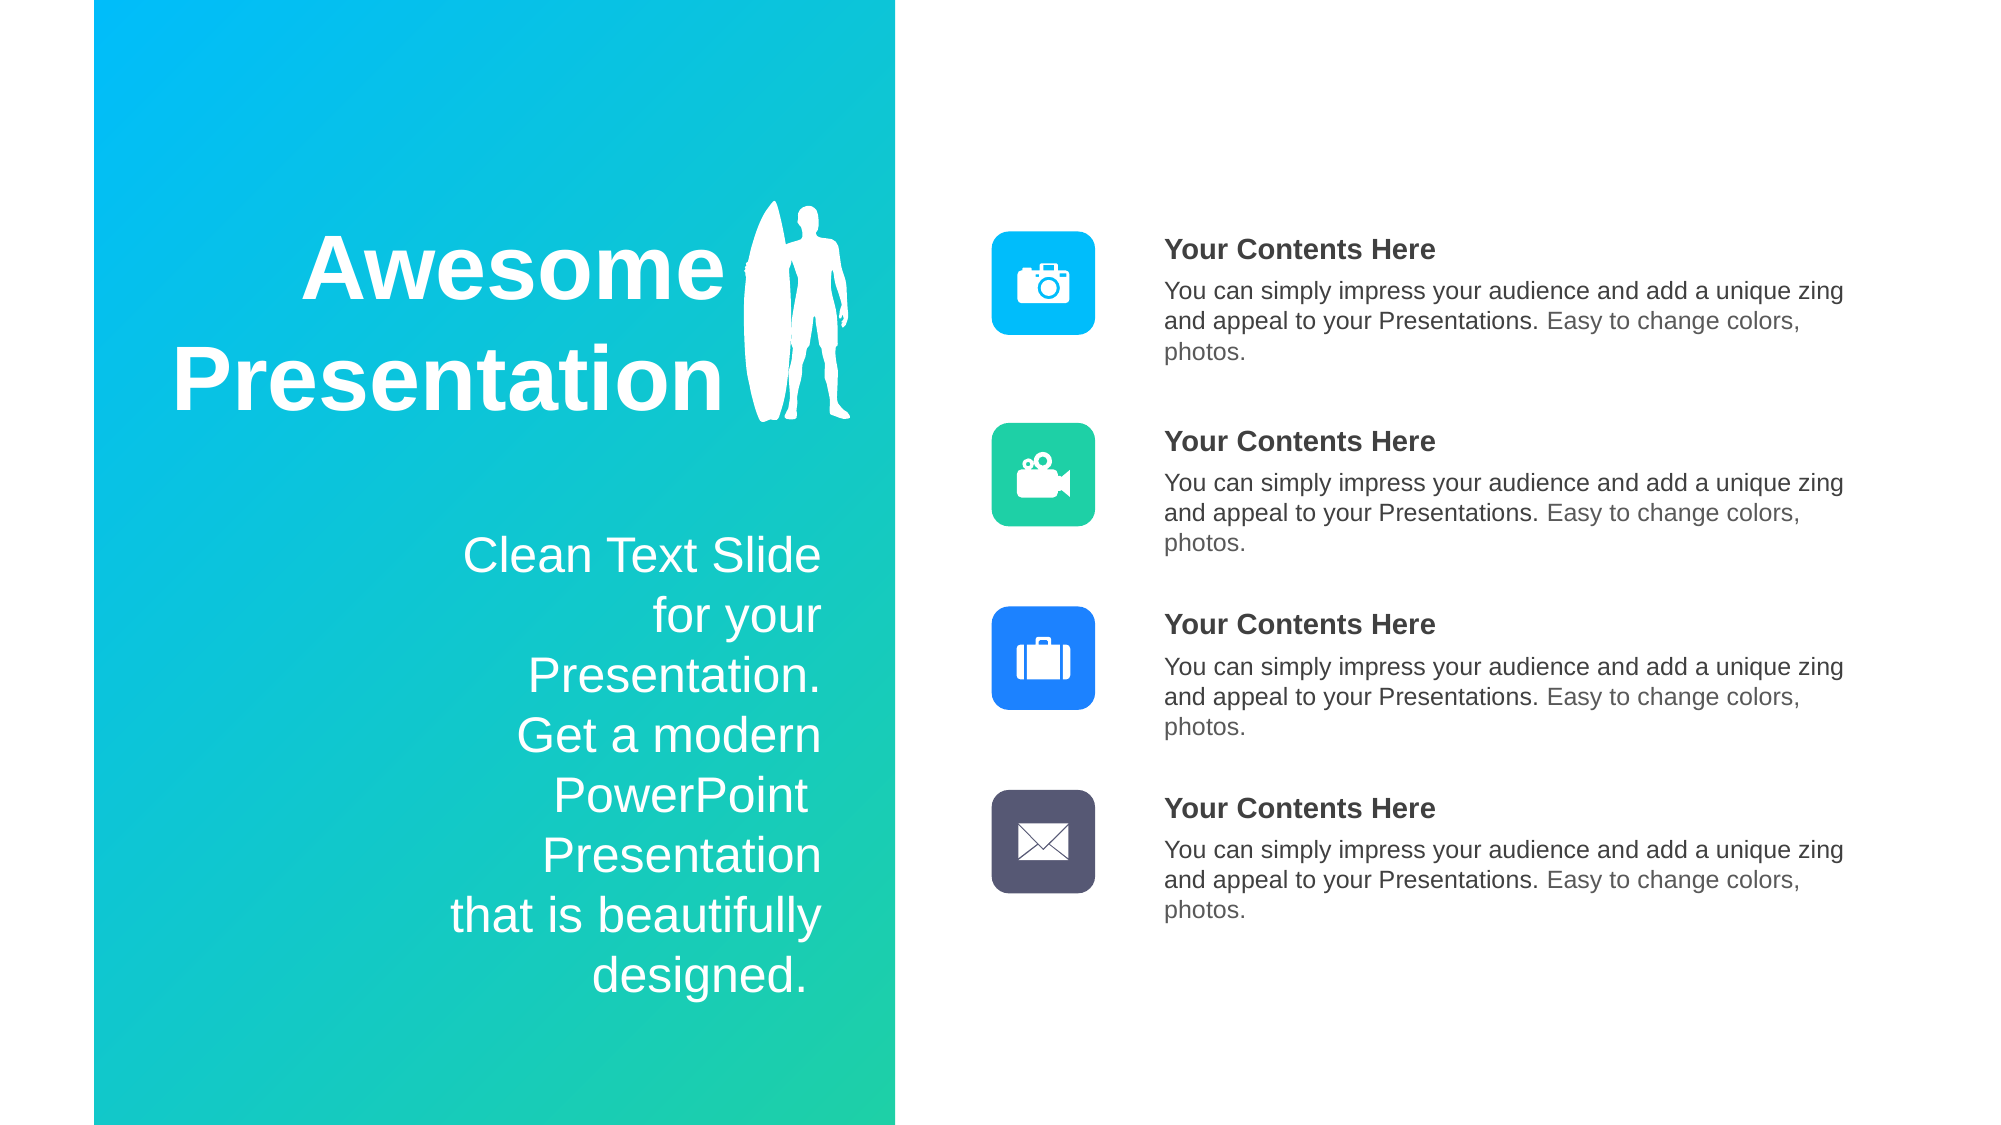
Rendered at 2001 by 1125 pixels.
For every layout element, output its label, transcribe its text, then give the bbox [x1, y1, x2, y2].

text_box [1015, 635, 1072, 681]
text_box Clean Text Slide for your Presentation. Get a modern PowerPoint Presentation that is beautifully designed. [433, 515, 837, 1010]
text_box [1149, 598, 1899, 719]
text_box [990, 605, 1097, 711]
text_box [990, 421, 1097, 528]
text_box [1149, 781, 1899, 902]
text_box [1149, 223, 1899, 344]
text_box [990, 788, 1097, 895]
text_box [1015, 450, 1071, 500]
text_box [743, 200, 850, 422]
text_box [990, 230, 1097, 336]
text_box [1015, 822, 1072, 862]
text_box [1016, 262, 1071, 305]
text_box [1149, 414, 1899, 535]
text_box [93, 0, 896, 1125]
text_box Awesome Presentation [96, 200, 742, 436]
